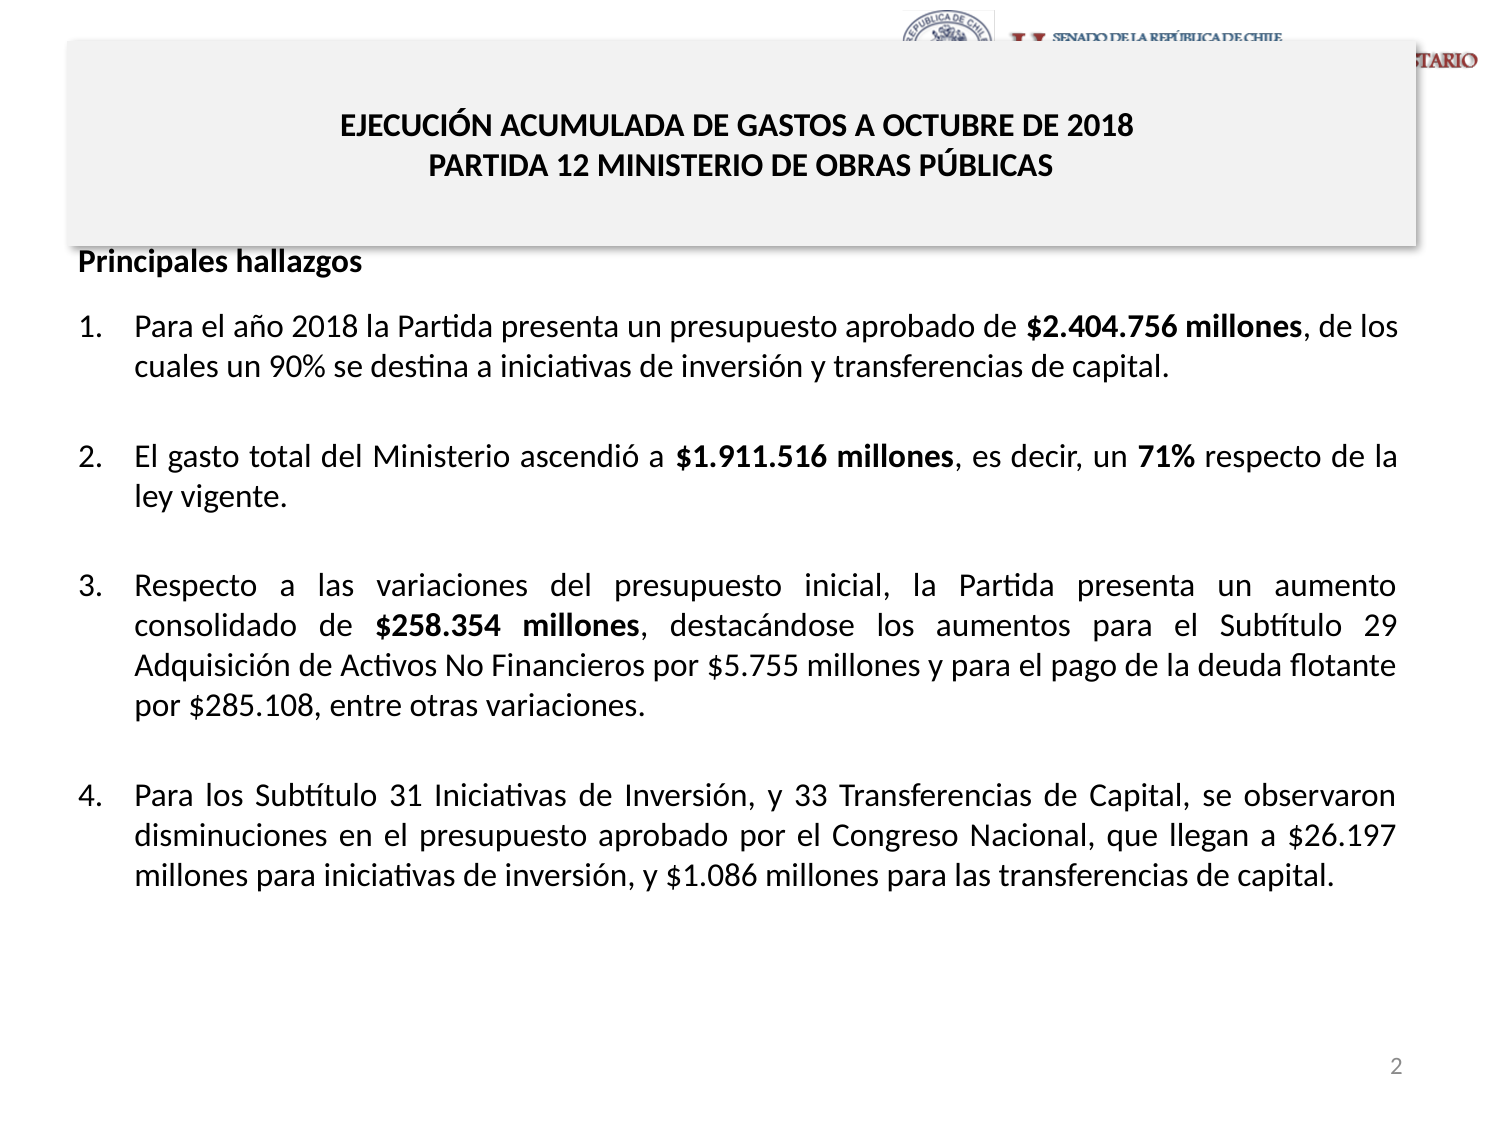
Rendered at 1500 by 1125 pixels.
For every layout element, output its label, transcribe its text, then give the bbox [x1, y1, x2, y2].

title EJECUCIÓN ACUMULADA DE GASTOS A OCTUBRE DE 2018 PARTIDA 12 MINISTERIO DE OBRAS PÚBLICAS [67, 41, 1415, 246]
text_box Principales hallazgos Para el año 2018 la Partida presenta un presupuesto aprobado de $2.404.756 millones, de los cuales un 90% se destina a iniciativas de inversión y transferencias de capital. El gasto total del Ministerio ascendió a $1.911.516 millones, es decir, un 71% respecto de la ley vigente. Respecto a las variaciones del presupuesto inicial, la Partida presenta un aumento consolidado de $258.354 millones, destacándose los aumentos para el Subtítulo 29 Adquisición de Activos No Financieros por $5.755 millones y para el pago de la deuda flotante por $285.108, entre otras variaciones. Para los Subtítulo 31 Iniciativas de Inversión, y 33 Transferencias de Capital, se observaron disminuciones en el presupuesto aprobado por el Congreso Nacional, que llegan a $26.197 millones para iniciativas de inversión, y $1.086 millones para las transferencias de capital. [63, 231, 1414, 1071]
slide_number 2 [1067, 1035, 1418, 1095]
picture [902, 6, 1500, 120]
